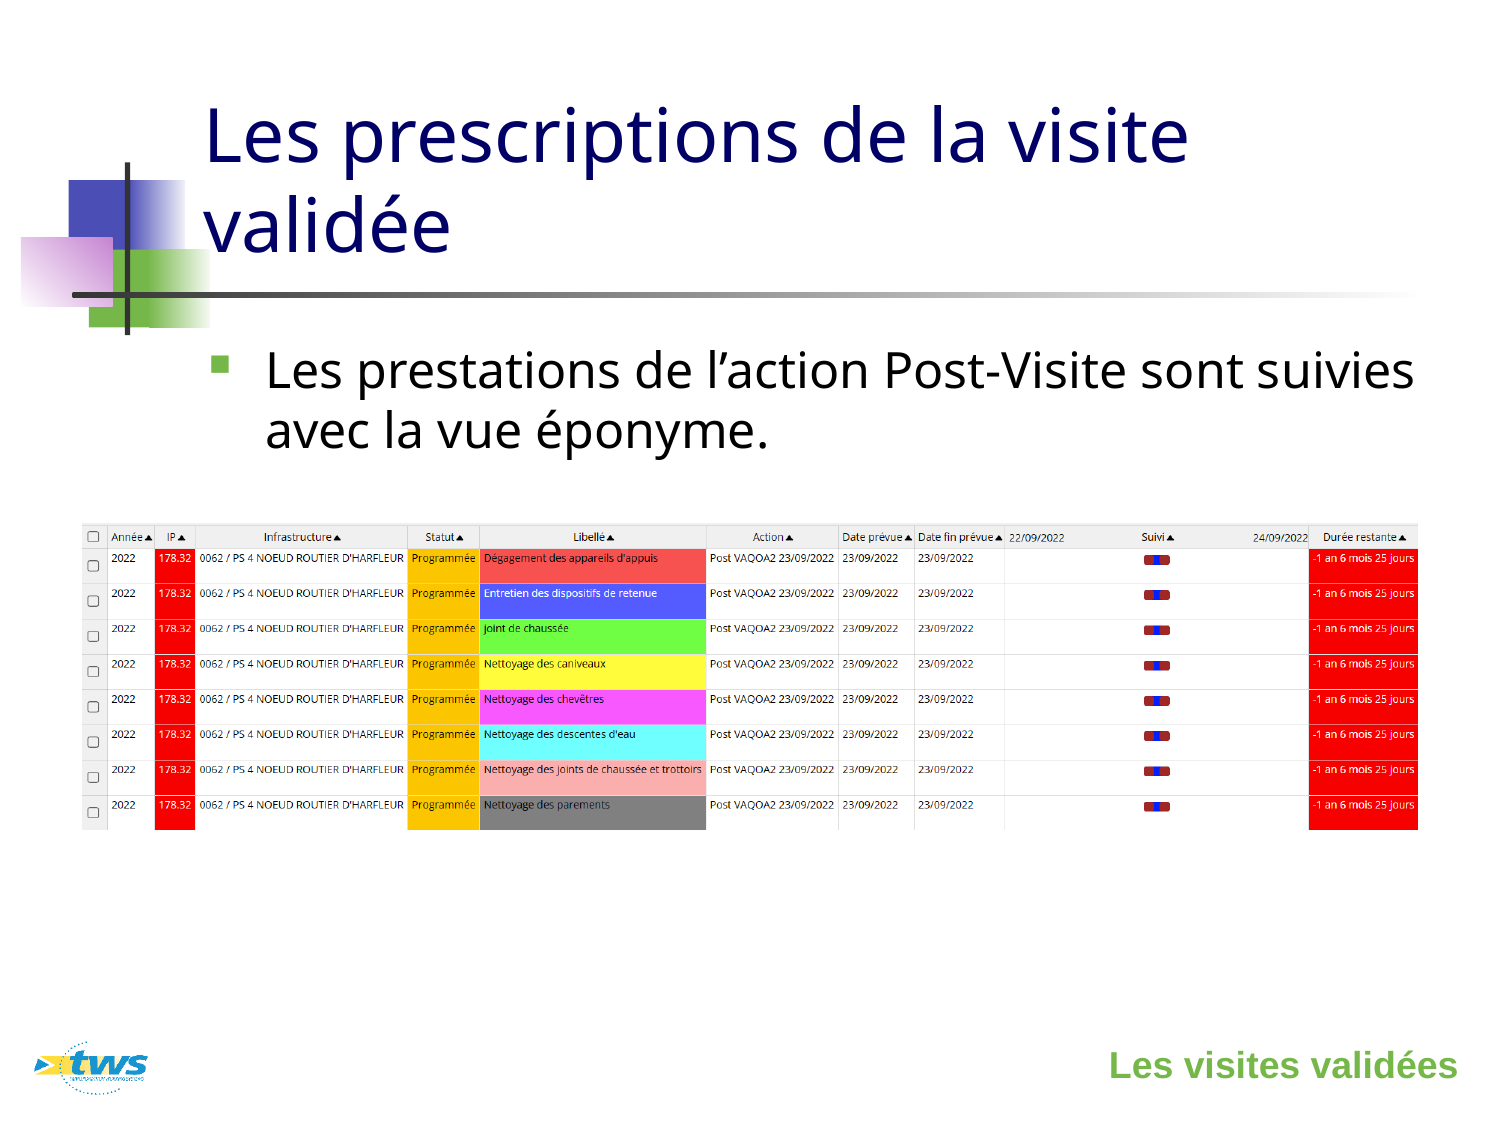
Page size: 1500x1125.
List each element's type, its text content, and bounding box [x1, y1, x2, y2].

text_box Les visites validées [661, 1033, 1474, 1094]
list Les prestations de l’action Post-Visite sont suivies avec la vue éponyme. [193, 331, 1469, 468]
title Les prescriptions de la visite validée [188, 35, 1468, 275]
picture [15, 1028, 168, 1110]
picture [82, 523, 1418, 830]
